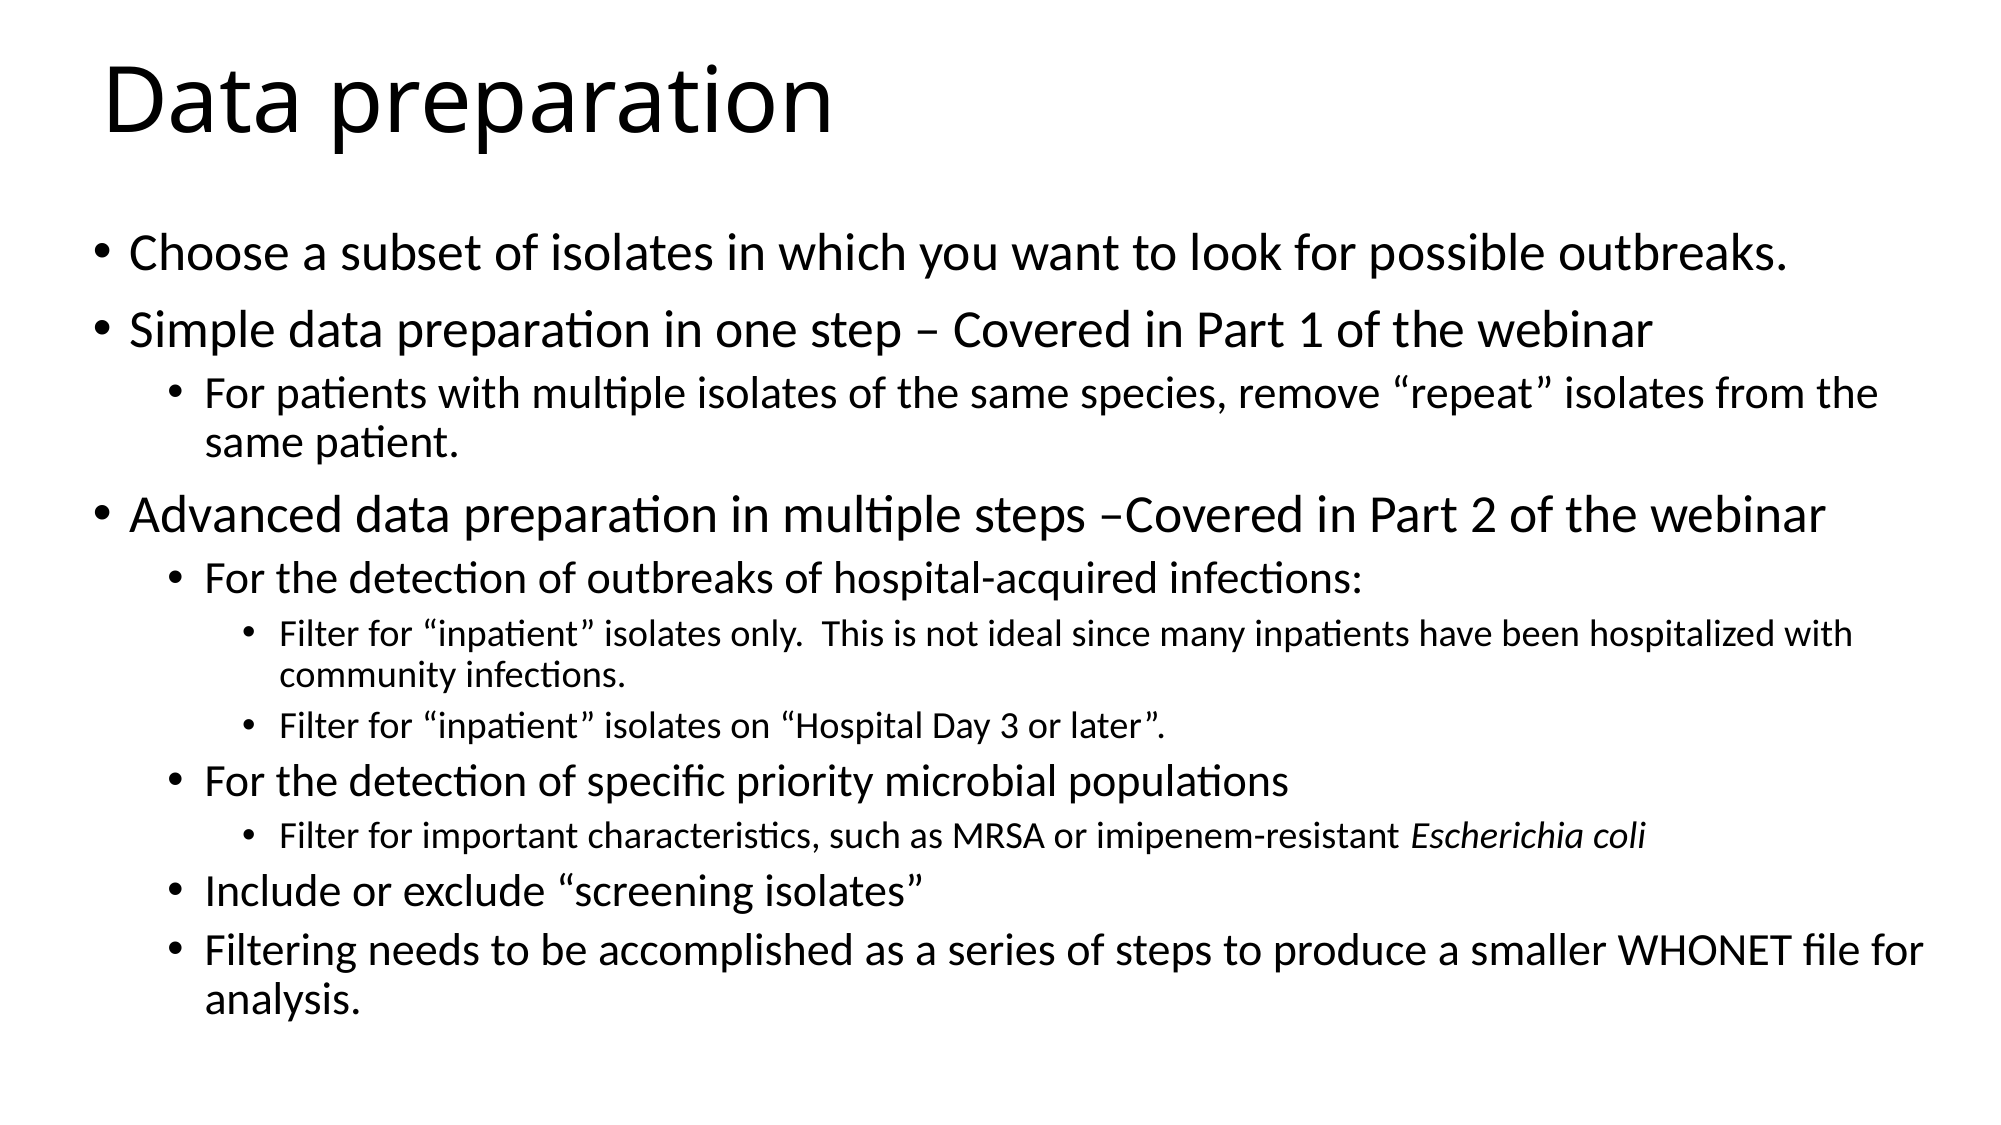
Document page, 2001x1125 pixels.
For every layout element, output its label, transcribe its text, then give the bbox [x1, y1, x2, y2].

list Choose a subset of isolates in which you want to look for possible outbreaks. Simple data preparation in one step – Covered in Part 1 of the webinar For patients with multiple isolates of the same species, remove “repeat” isolates from the same patient. Advanced data preparation in multiple steps –Covered in Part 2 of the webinar For the detection of outbreaks of hospital-acquired infections: Filter for “inpatient” isolates only. This is not ideal since many inpatients have been hospitalized with community infections. Filter for “inpatient” isolates on “Hospital Day 3 or later”. For the detection of specific priority microbial populations Filter for important characteristics, such as MRSA or imipenem-resistant Escherichia coli Include or exclude “screening isolates” Filtering needs to be accomplished as a series of steps to produce a smaller WHONET file for analysis. [77, 216, 1991, 1033]
title Data preparation [86, 0, 1811, 212]
